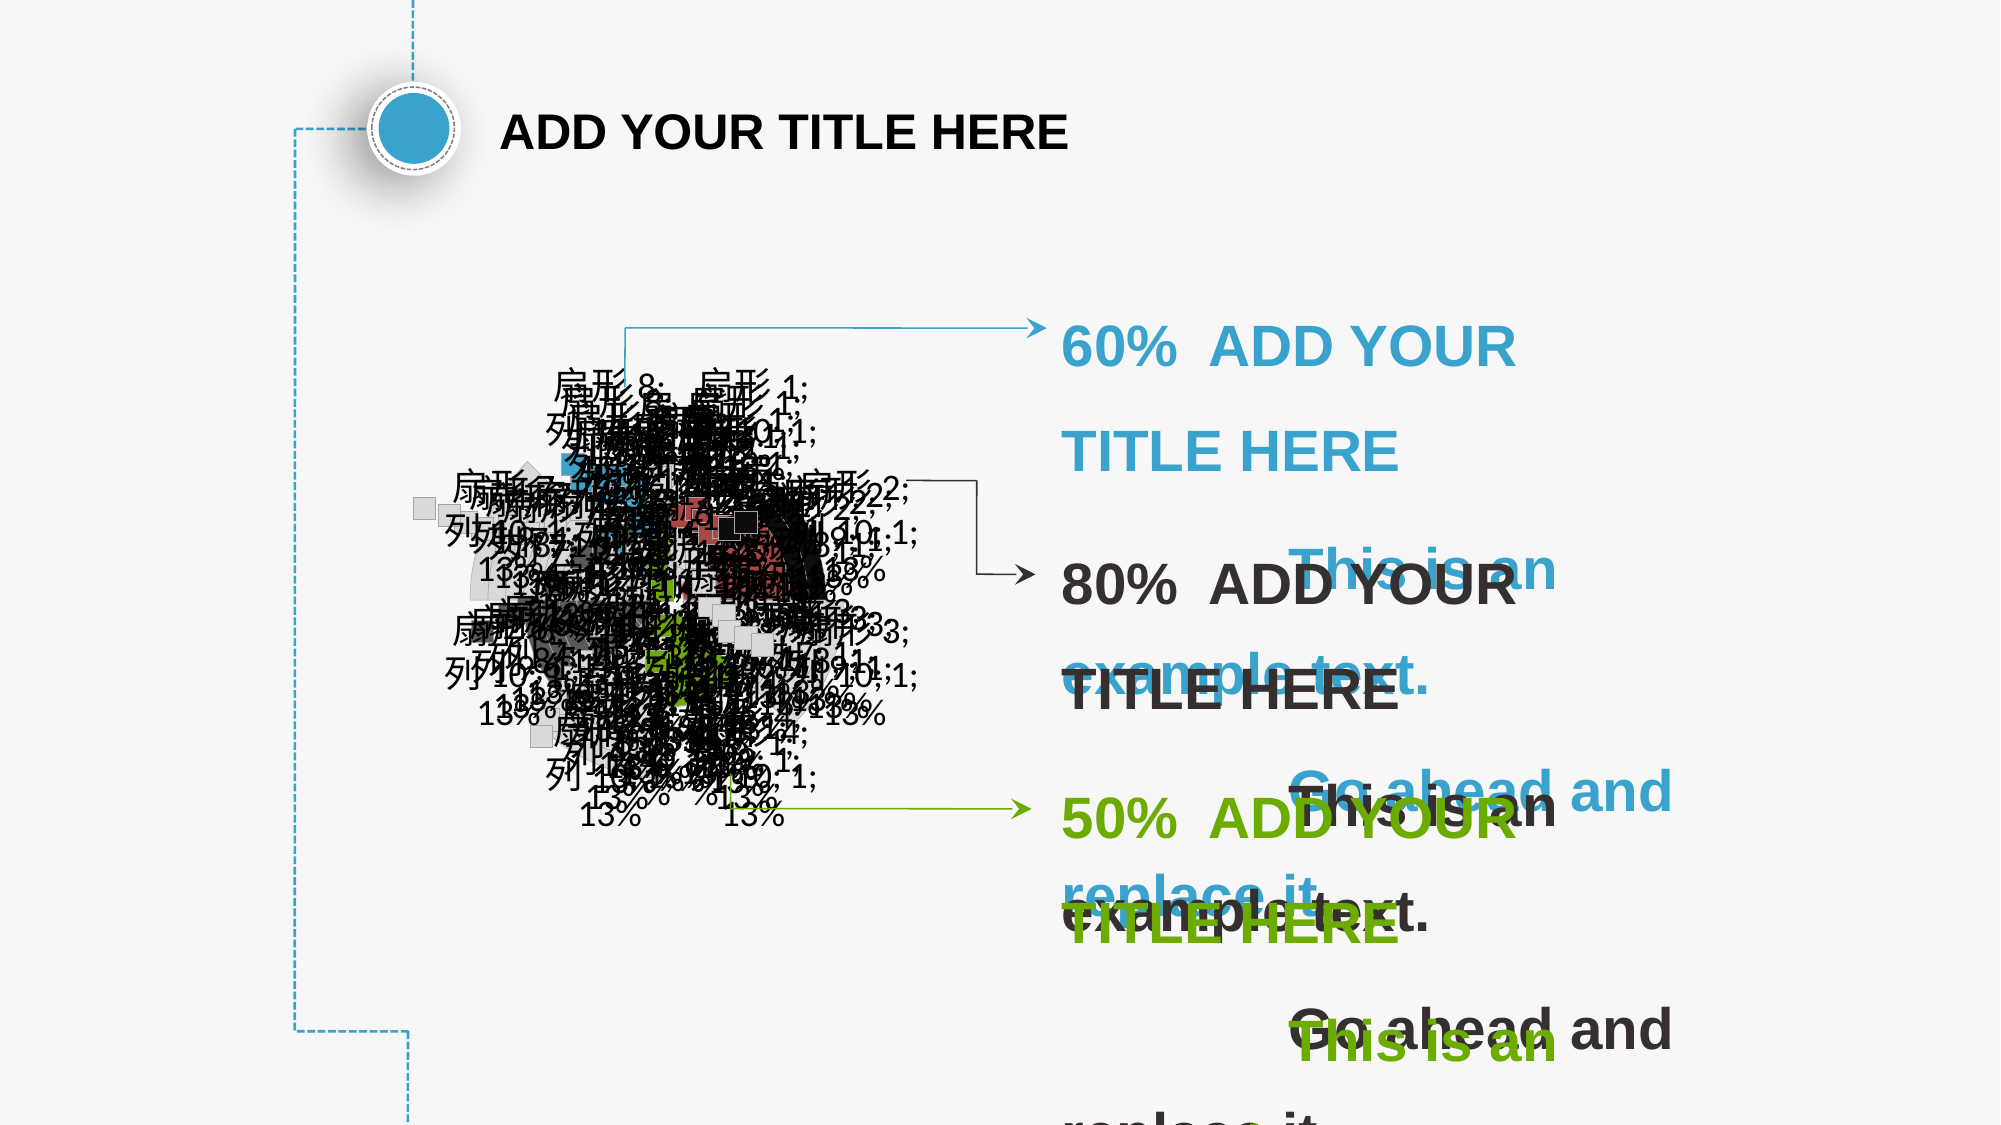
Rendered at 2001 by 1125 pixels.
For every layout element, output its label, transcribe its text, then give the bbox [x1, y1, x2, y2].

text_box ADD YOUR TITLE HERE [482, 74, 1295, 184]
chart [343, 280, 989, 920]
text_box 50% ADD YOUR TITLE HERE This is an example text. Go ahead and replace it. [1046, 738, 1703, 1125]
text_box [366, 81, 462, 176]
text_box 60% ADD YOUR TITLE HERE This is an example text. Go ahead and replace it. [1046, 266, 1703, 503]
text_box 80% ADD YOUR TITLE HERE This is an example text. Go ahead and replace it. [1046, 503, 1703, 738]
